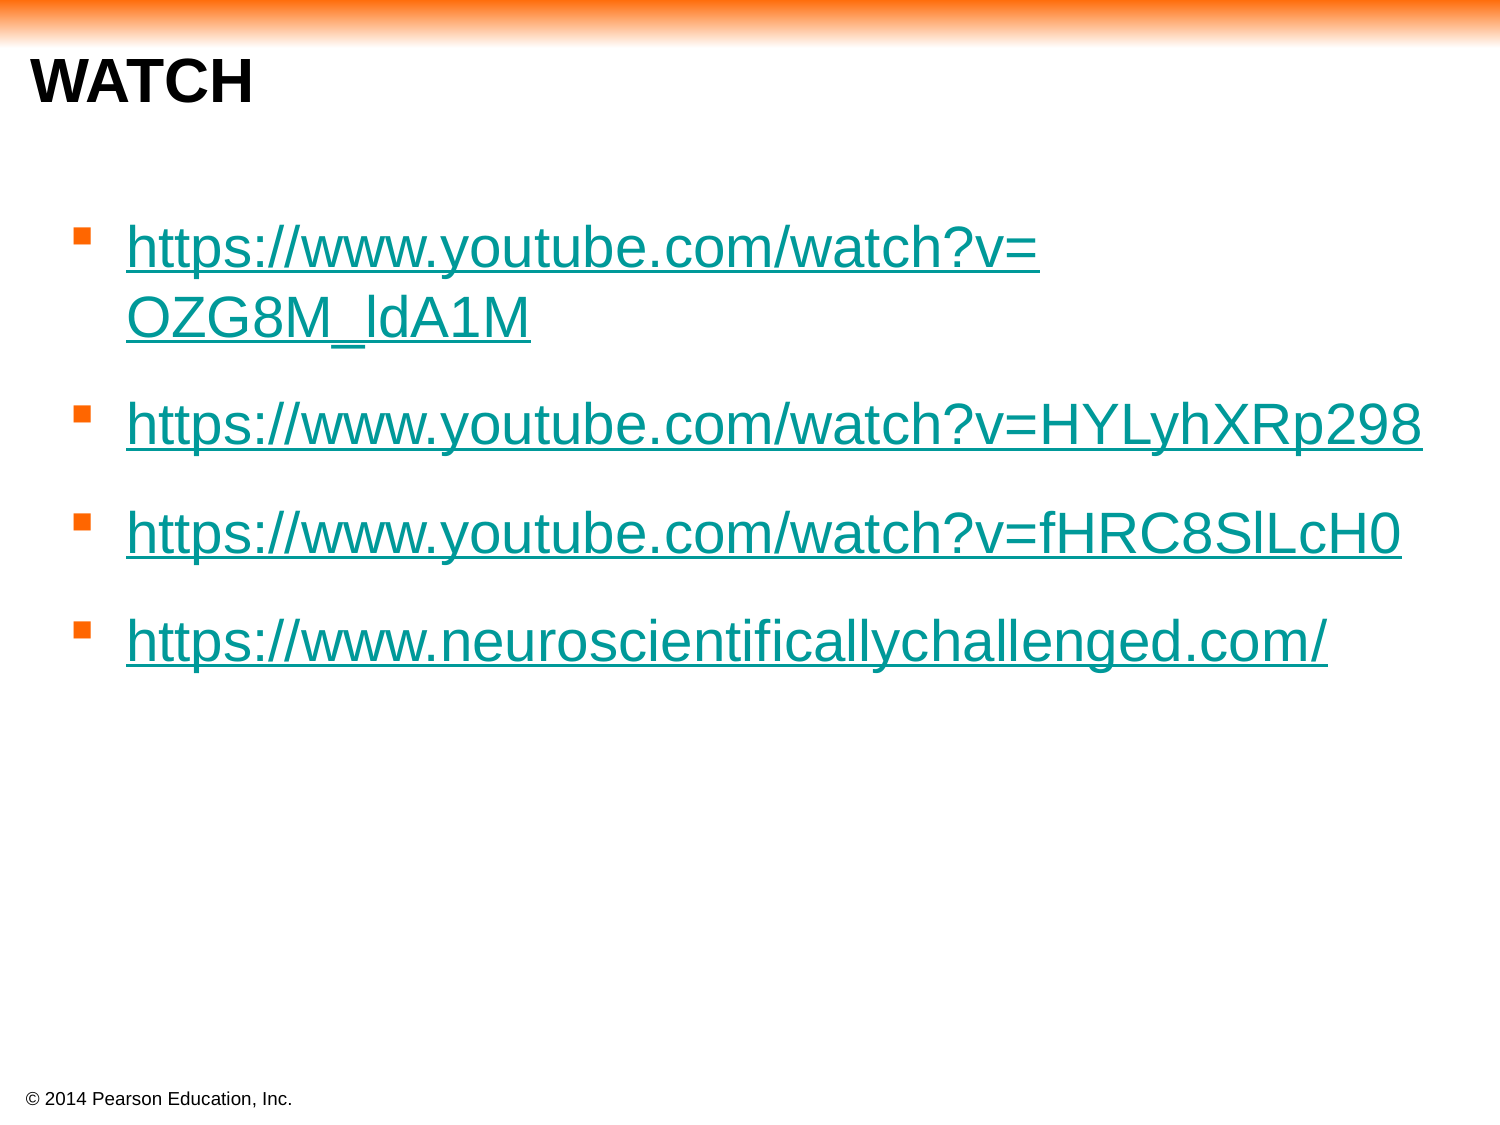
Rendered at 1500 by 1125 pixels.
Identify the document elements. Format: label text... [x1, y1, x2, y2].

list https://www.youtube.com/watch?v=OZG8M_ldA1M https://www.youtube.com/watch?v=HYLyhXRp298 https://www.youtube.com/watch?v=fHRC8SlLcH0 https://www.neuroscientificallychallenged.com/ [69, 208, 1464, 1042]
title WATCH [29, 49, 1470, 184]
